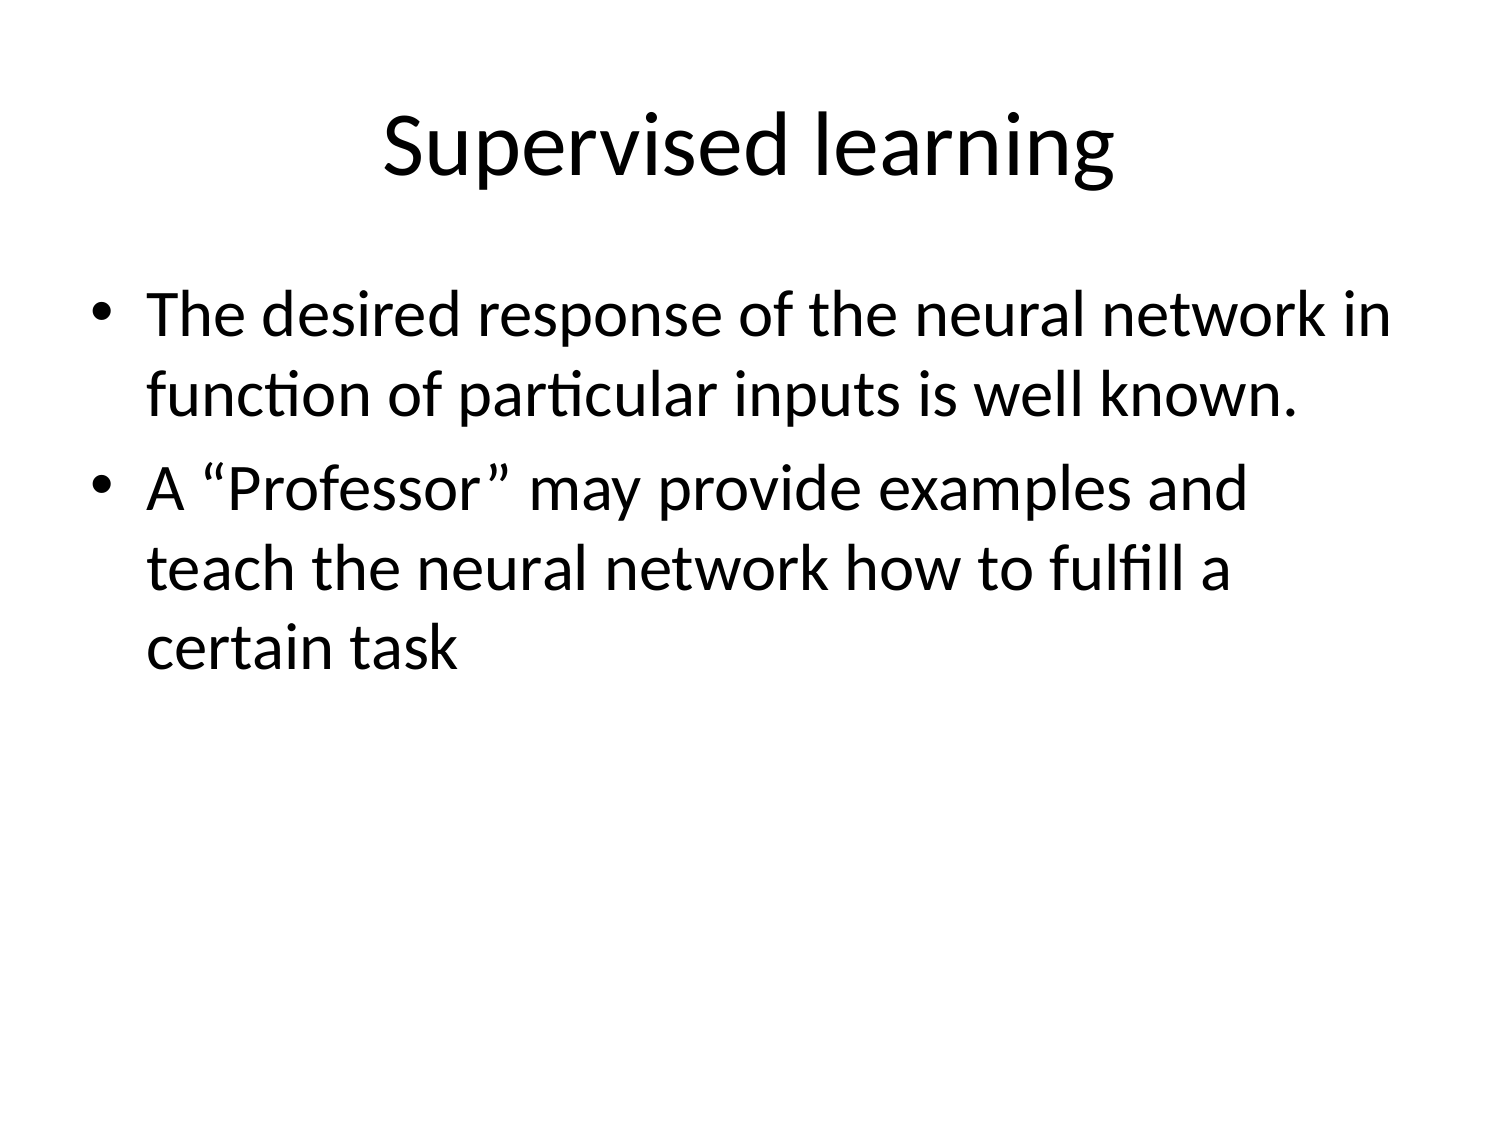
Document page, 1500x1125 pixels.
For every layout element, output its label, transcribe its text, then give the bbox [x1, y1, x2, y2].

title Supervised learning [75, 45, 1425, 233]
list The desired response of the neural network in function of particular inputs is well known. A “Professor” may provide examples and teach the neural network how to fulfill a certain task [75, 262, 1425, 1005]
